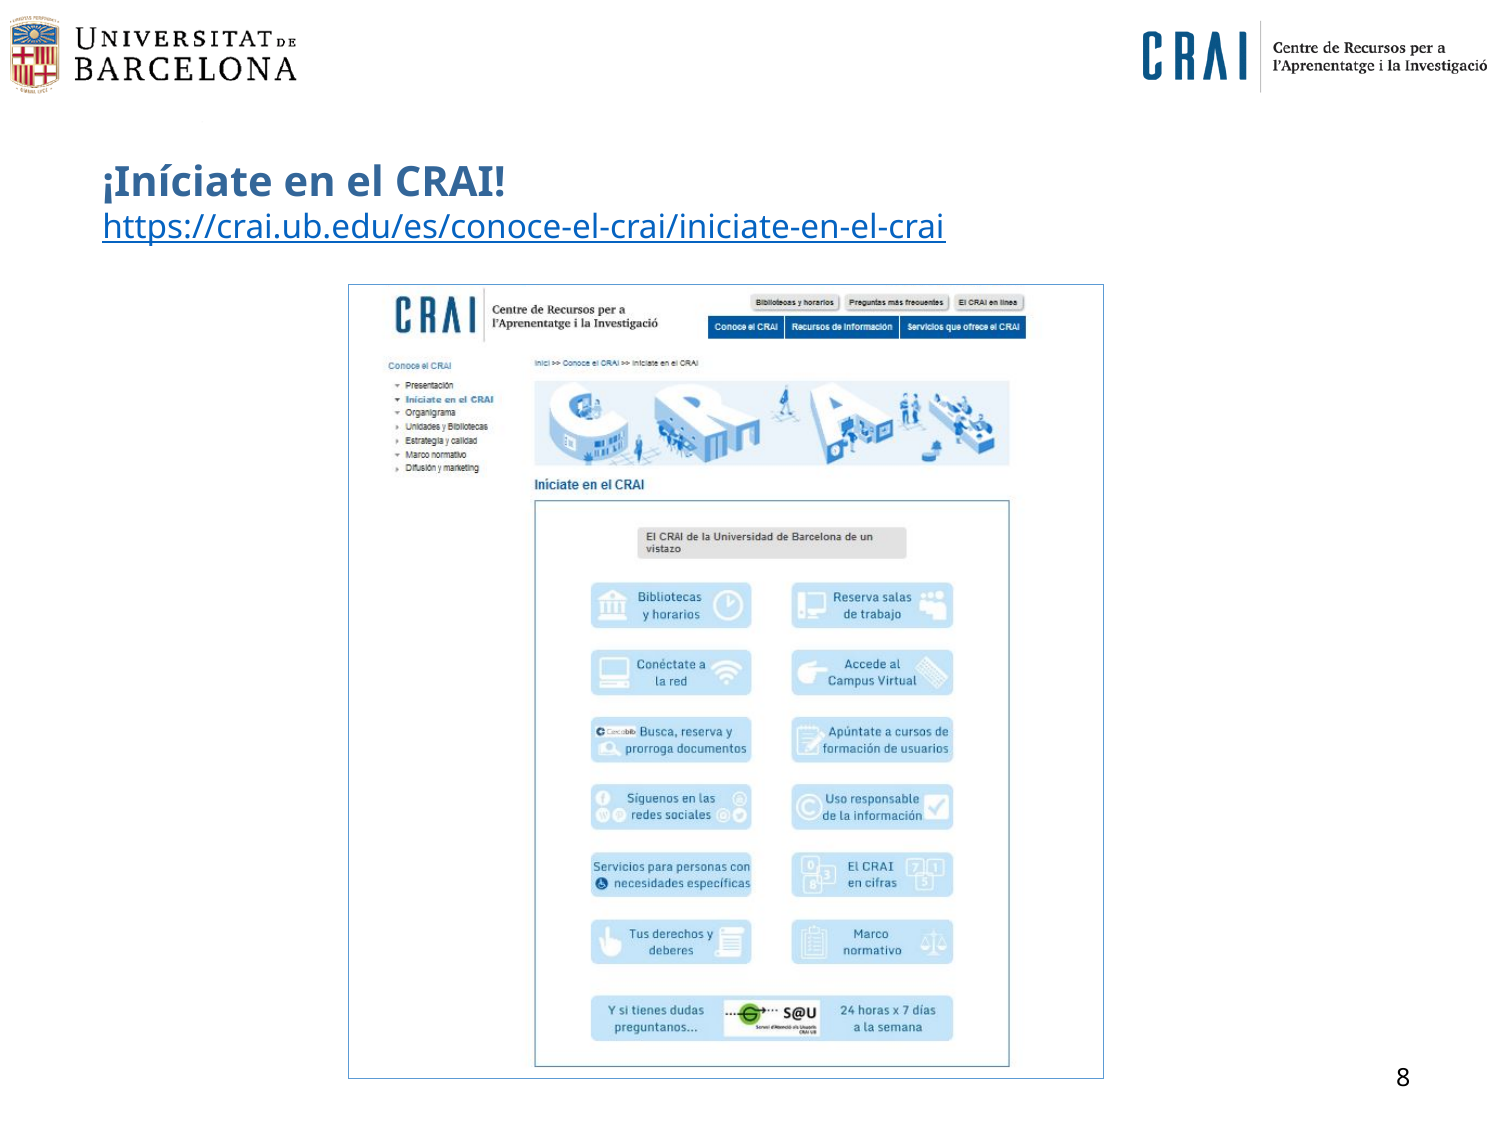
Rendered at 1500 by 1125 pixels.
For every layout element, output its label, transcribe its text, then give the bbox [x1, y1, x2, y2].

picture [348, 284, 1104, 1079]
title ¡Iníciate en el CRAI! https://crai.ub.edu/es/conoce-el-crai/iniciate-en-el-crai [87, 220, 1163, 305]
picture [8, 14, 1490, 220]
text_box 8 [1328, 1024, 1425, 1103]
